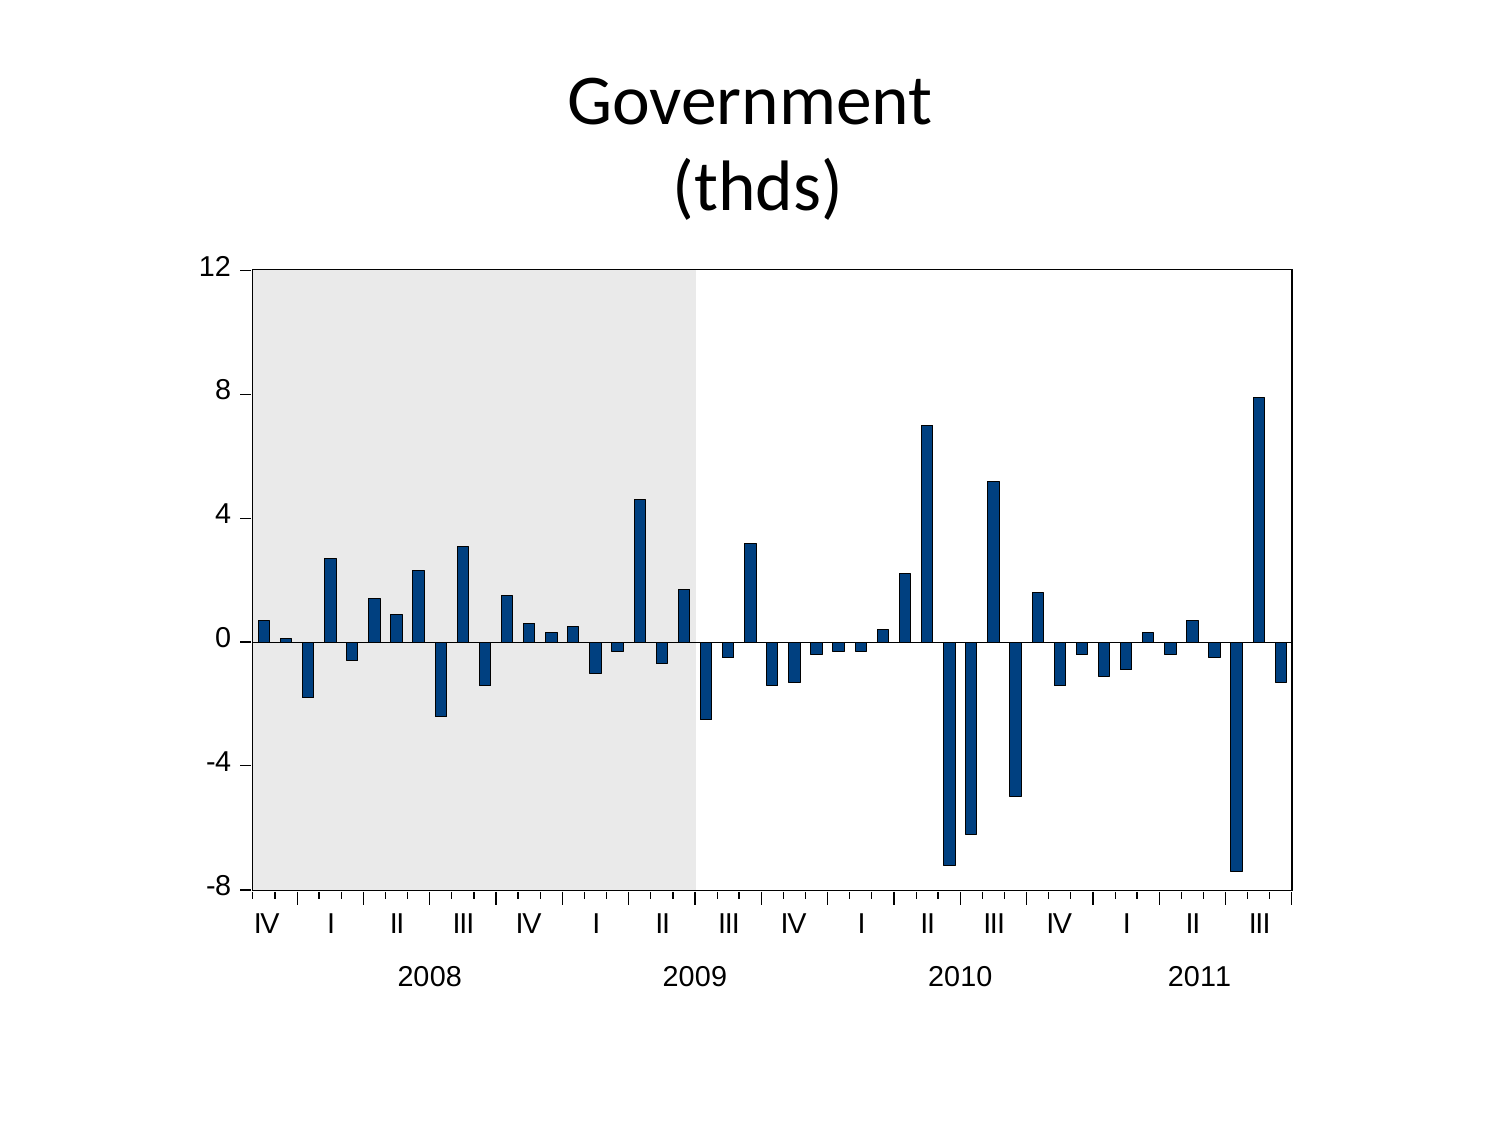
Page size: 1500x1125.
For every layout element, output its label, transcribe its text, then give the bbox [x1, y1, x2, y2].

title Government (thds) [75, 45, 1425, 233]
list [199, 249, 1298, 995]
